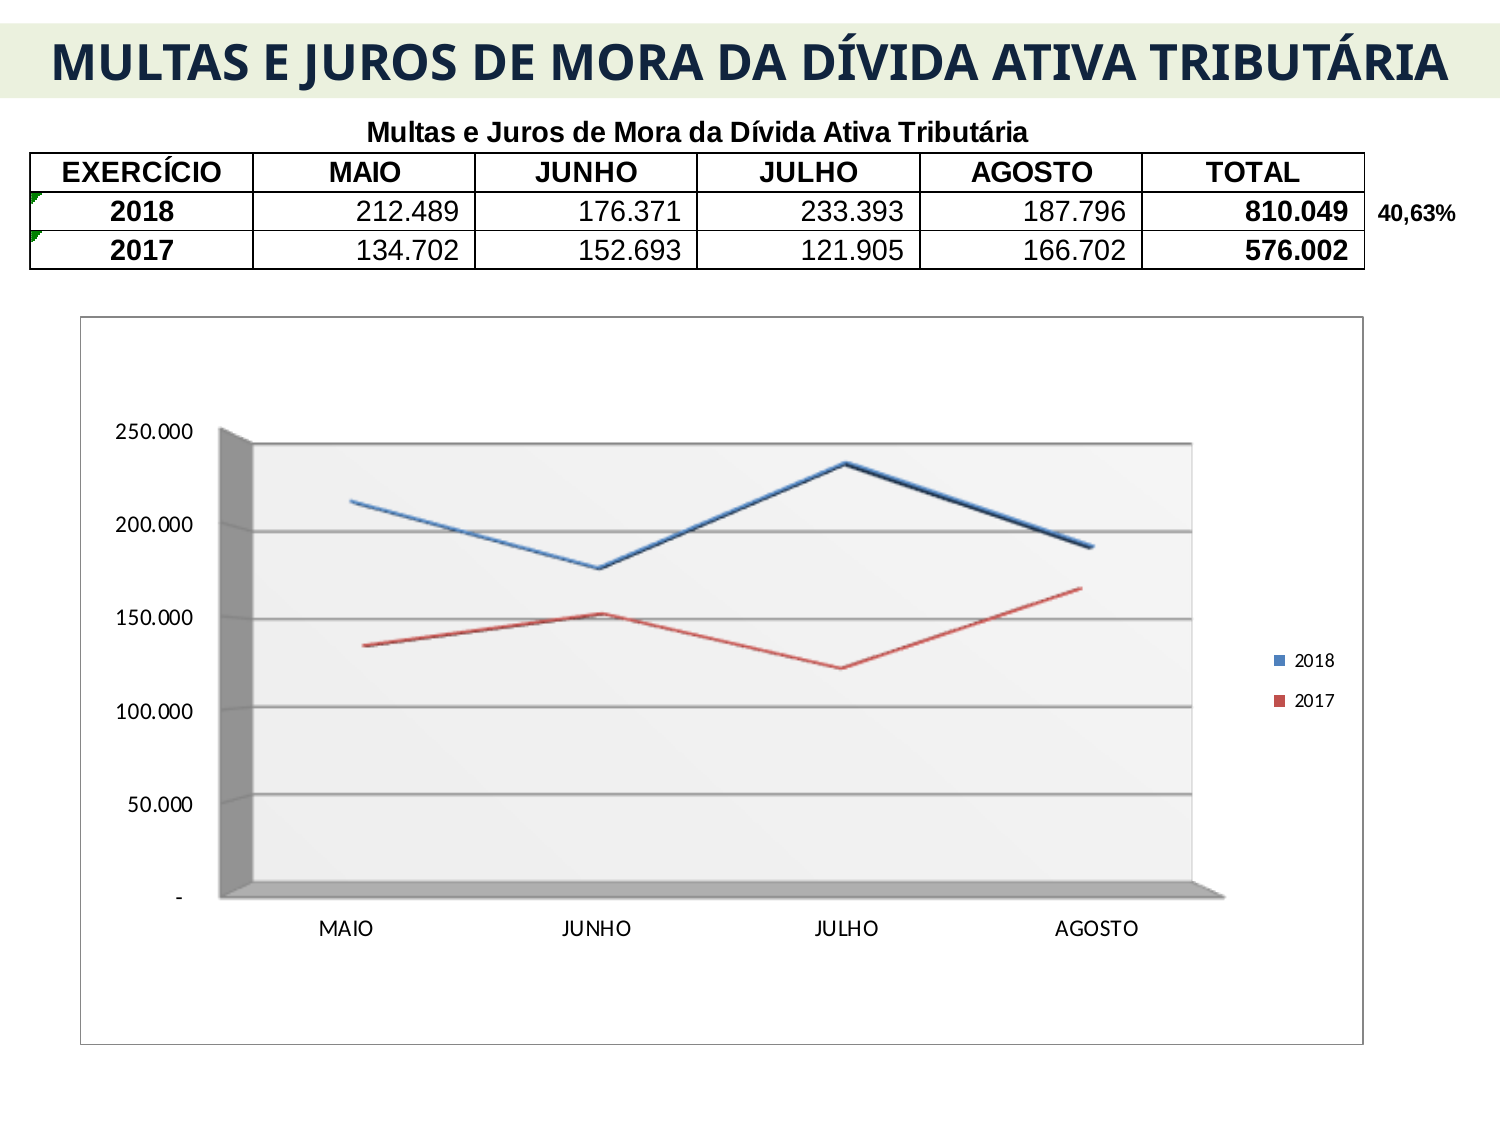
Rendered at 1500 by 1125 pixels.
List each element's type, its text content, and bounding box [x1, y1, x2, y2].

text_box MULTAS E JUROS DE MORA DA DÍVIDA ATIVA TRIBUTÁRIA [0, 23, 1500, 99]
picture [29, 113, 1459, 1083]
